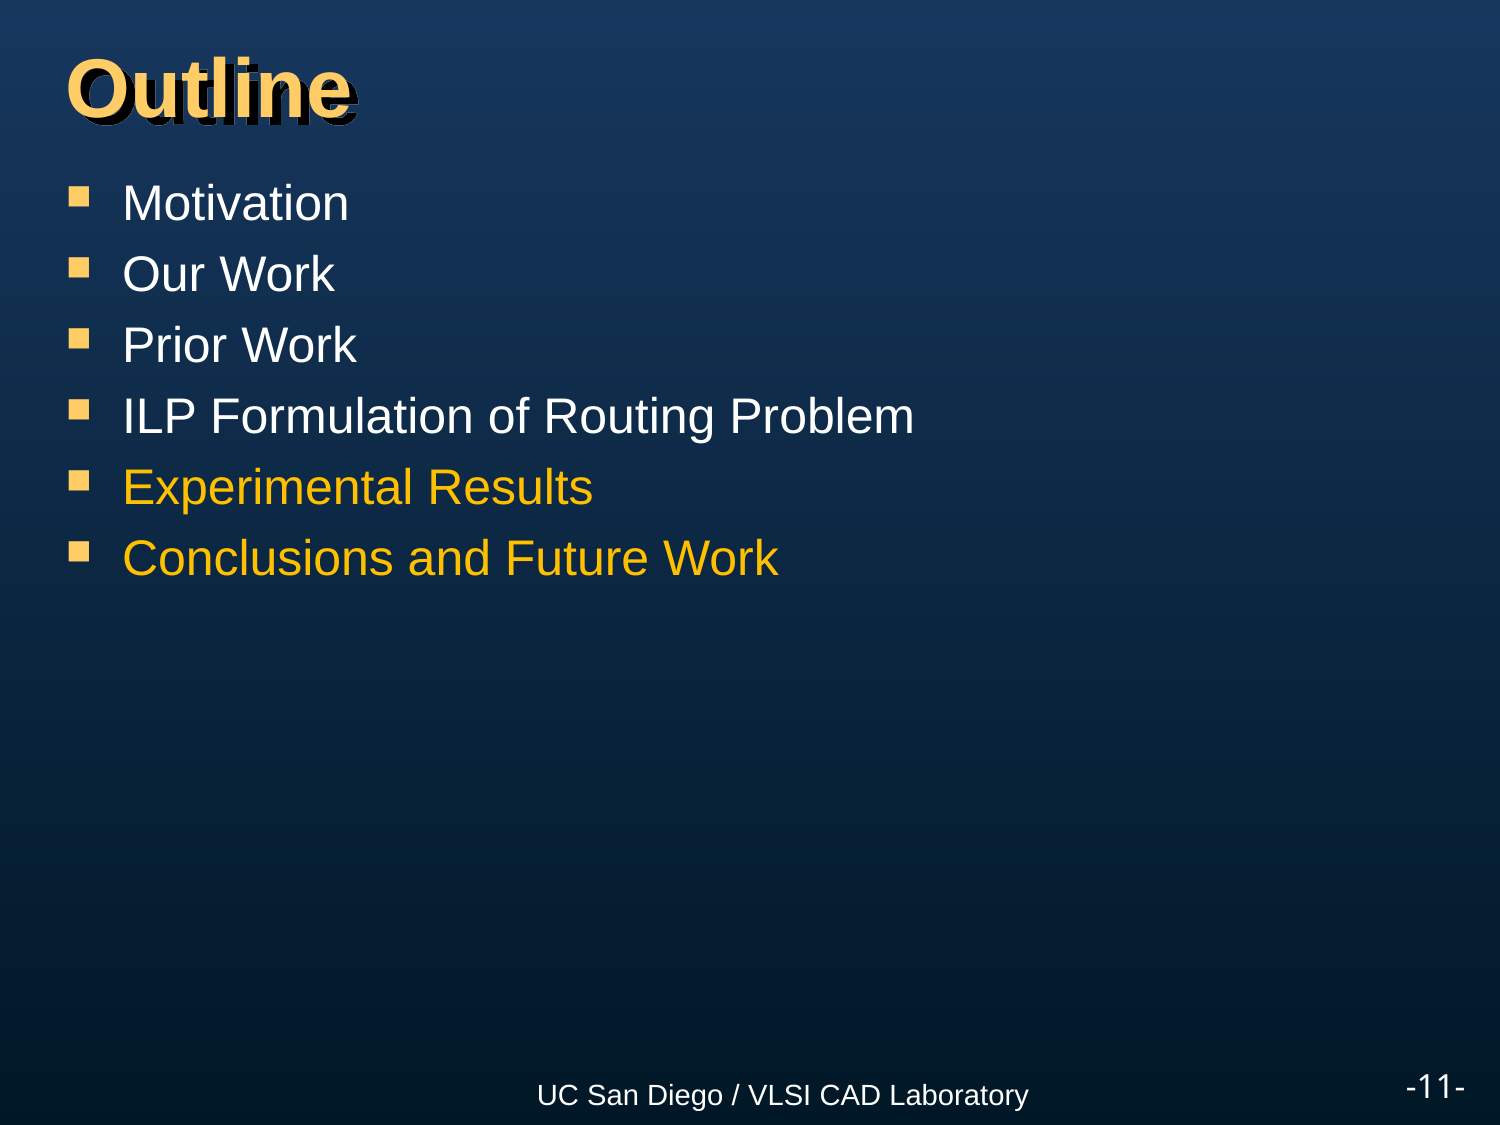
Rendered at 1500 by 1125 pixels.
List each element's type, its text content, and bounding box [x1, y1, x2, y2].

list Motivation Our Work Prior Work ILP Formulation of Routing Problem Experimental Results Conclusions and Future Work [50, 172, 1457, 1102]
title Outline [50, 32, 1459, 150]
